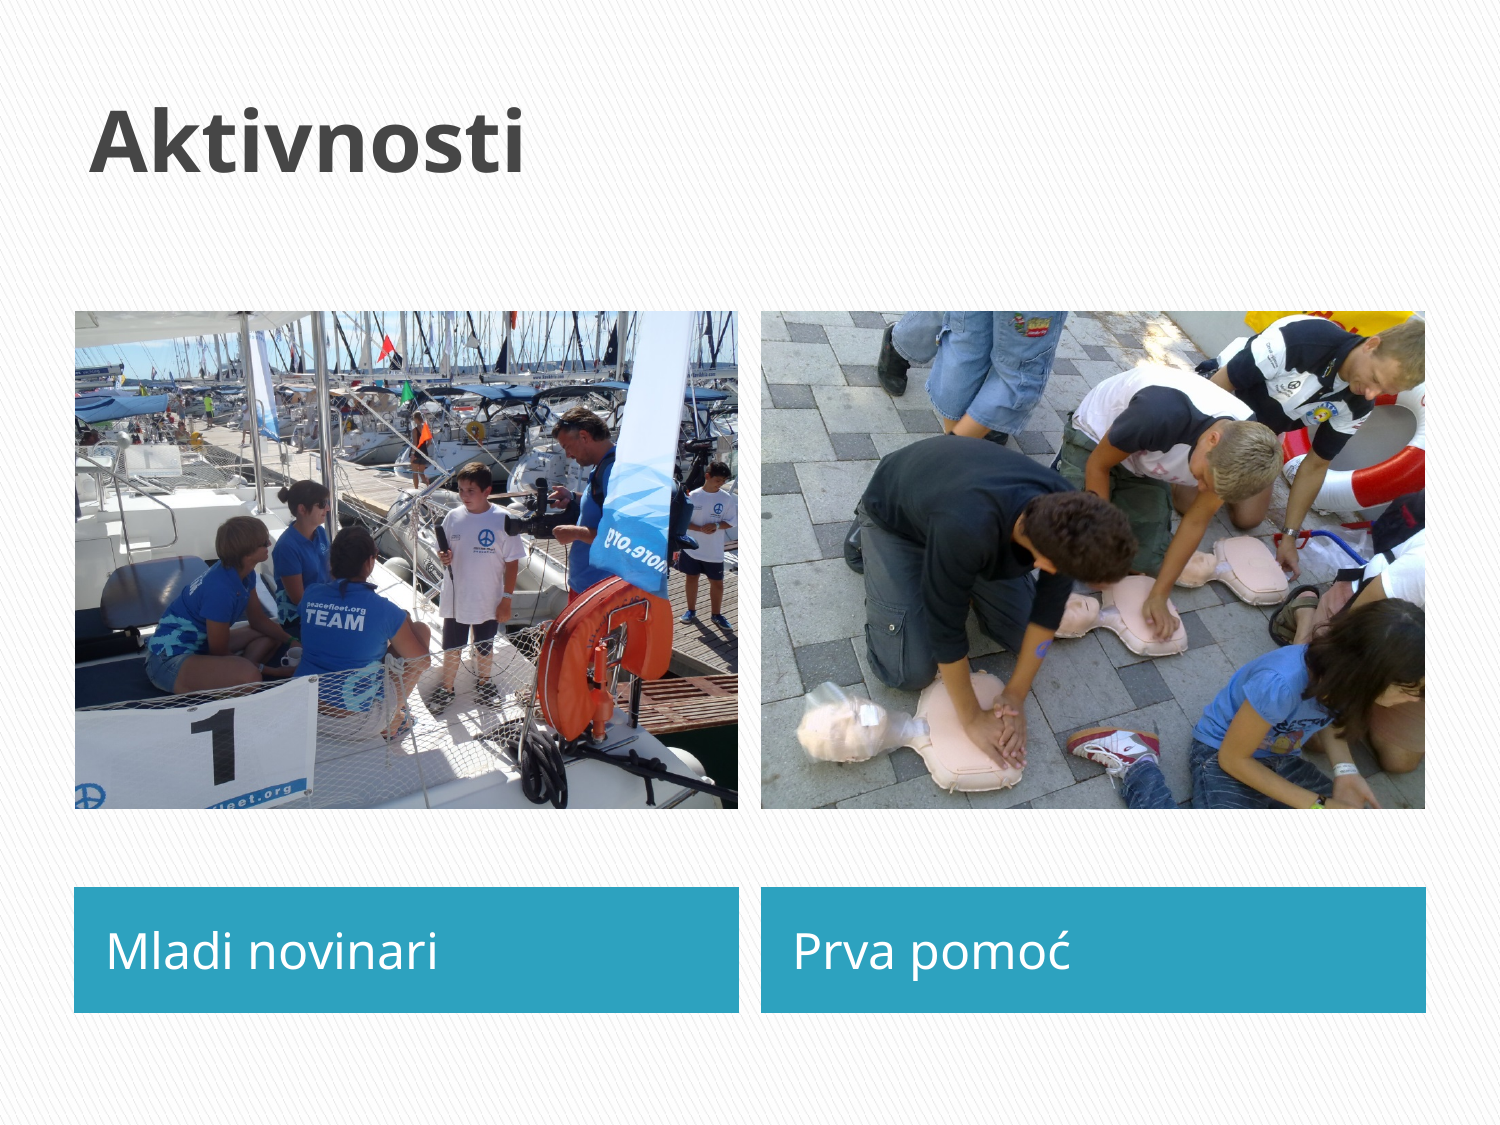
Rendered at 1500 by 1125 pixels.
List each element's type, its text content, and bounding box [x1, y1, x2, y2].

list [761, 311, 1426, 810]
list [74, 311, 738, 810]
list Prva pomoć [761, 887, 1426, 1013]
list Mladi novinari [74, 887, 739, 1013]
title Aktivnosti [75, 44, 1425, 233]
